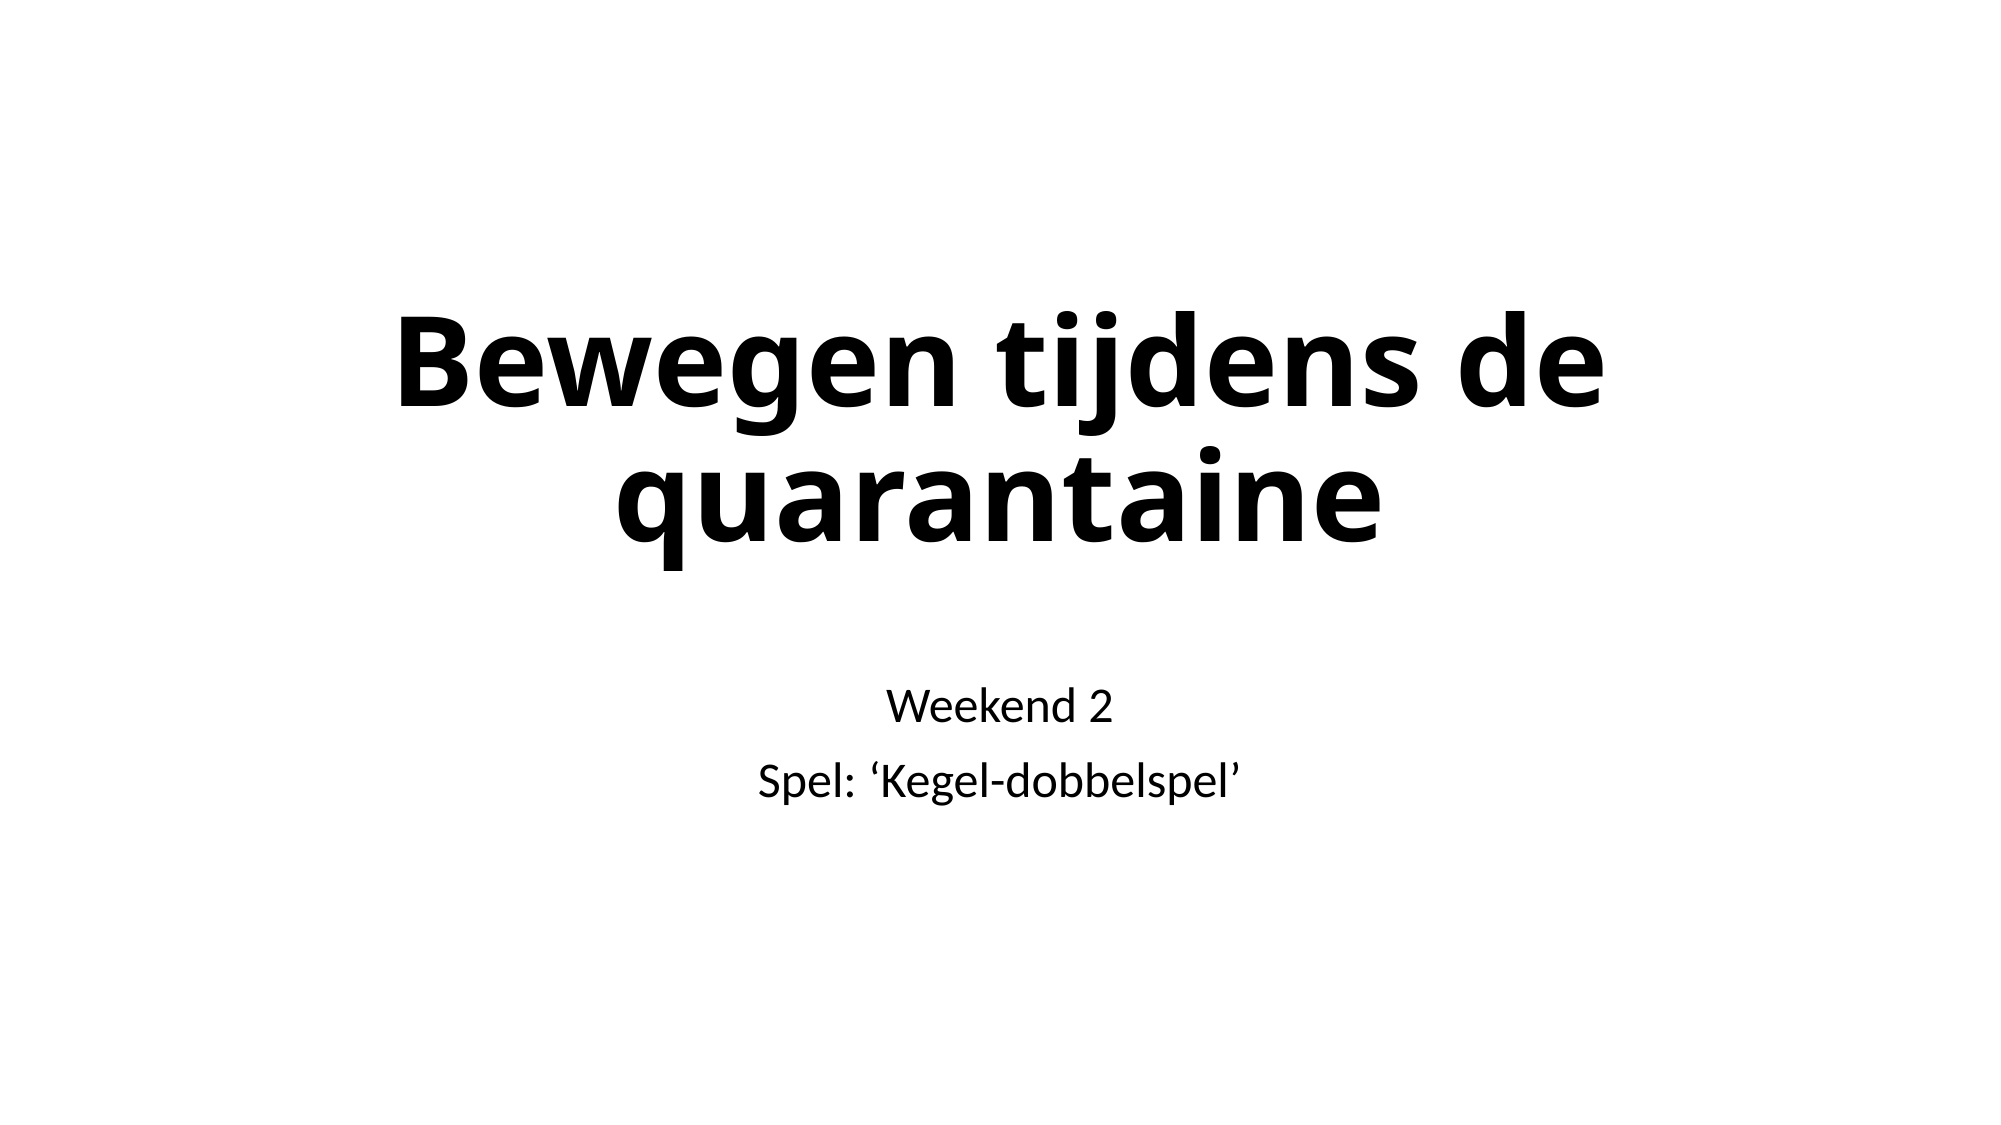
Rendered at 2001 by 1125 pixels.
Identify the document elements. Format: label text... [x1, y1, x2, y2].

title Bewegen tijdens de quarantaine [249, 184, 1750, 576]
subtitle Weekend 2 Spel: ‘Kegel-dobbelspel’ [249, 590, 1750, 863]
